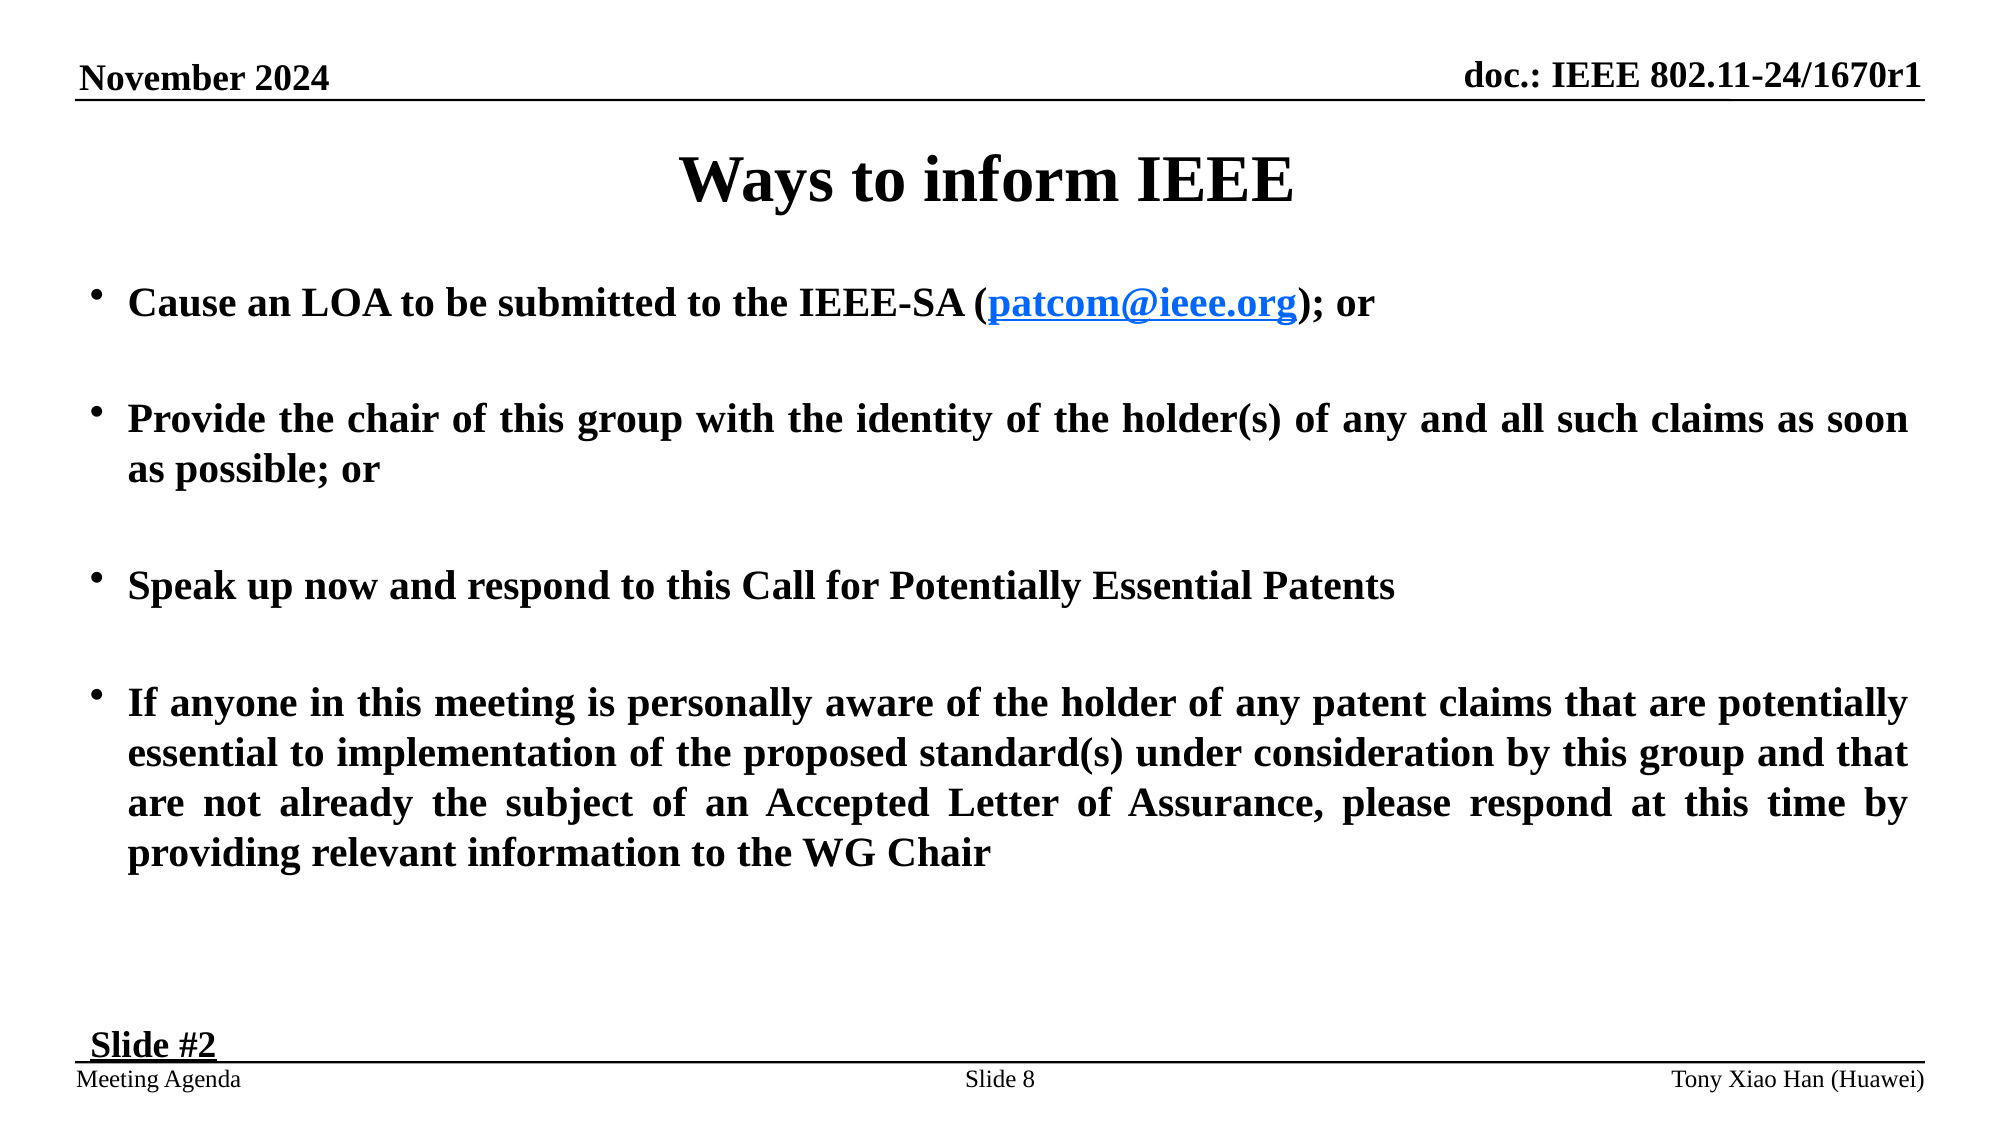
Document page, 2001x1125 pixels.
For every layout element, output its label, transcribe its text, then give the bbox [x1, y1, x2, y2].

text_box Ways to inform IEEE [337, 87, 1638, 263]
text_box Cause an LOA to be submitted to the IEEE-SA (patcom@ieee.org); or Provide the chair of this group with the identity of the holder(s) of any and all such claims as soon as possible; or Speak up now and respond to this Call for Potentially Essential Patents If anyone in this meeting is personally aware of the holder of any patent claims that are potentially essential to implementation of the proposed standard(s) under consideration by this group and that are not already the subject of an Accepted Letter of Assurance, please respond at this time by providing relevant information to the WG Chair [75, 246, 1925, 938]
text_box Slide #2 [75, 1012, 232, 1073]
text_box [337, 37, 1688, 163]
